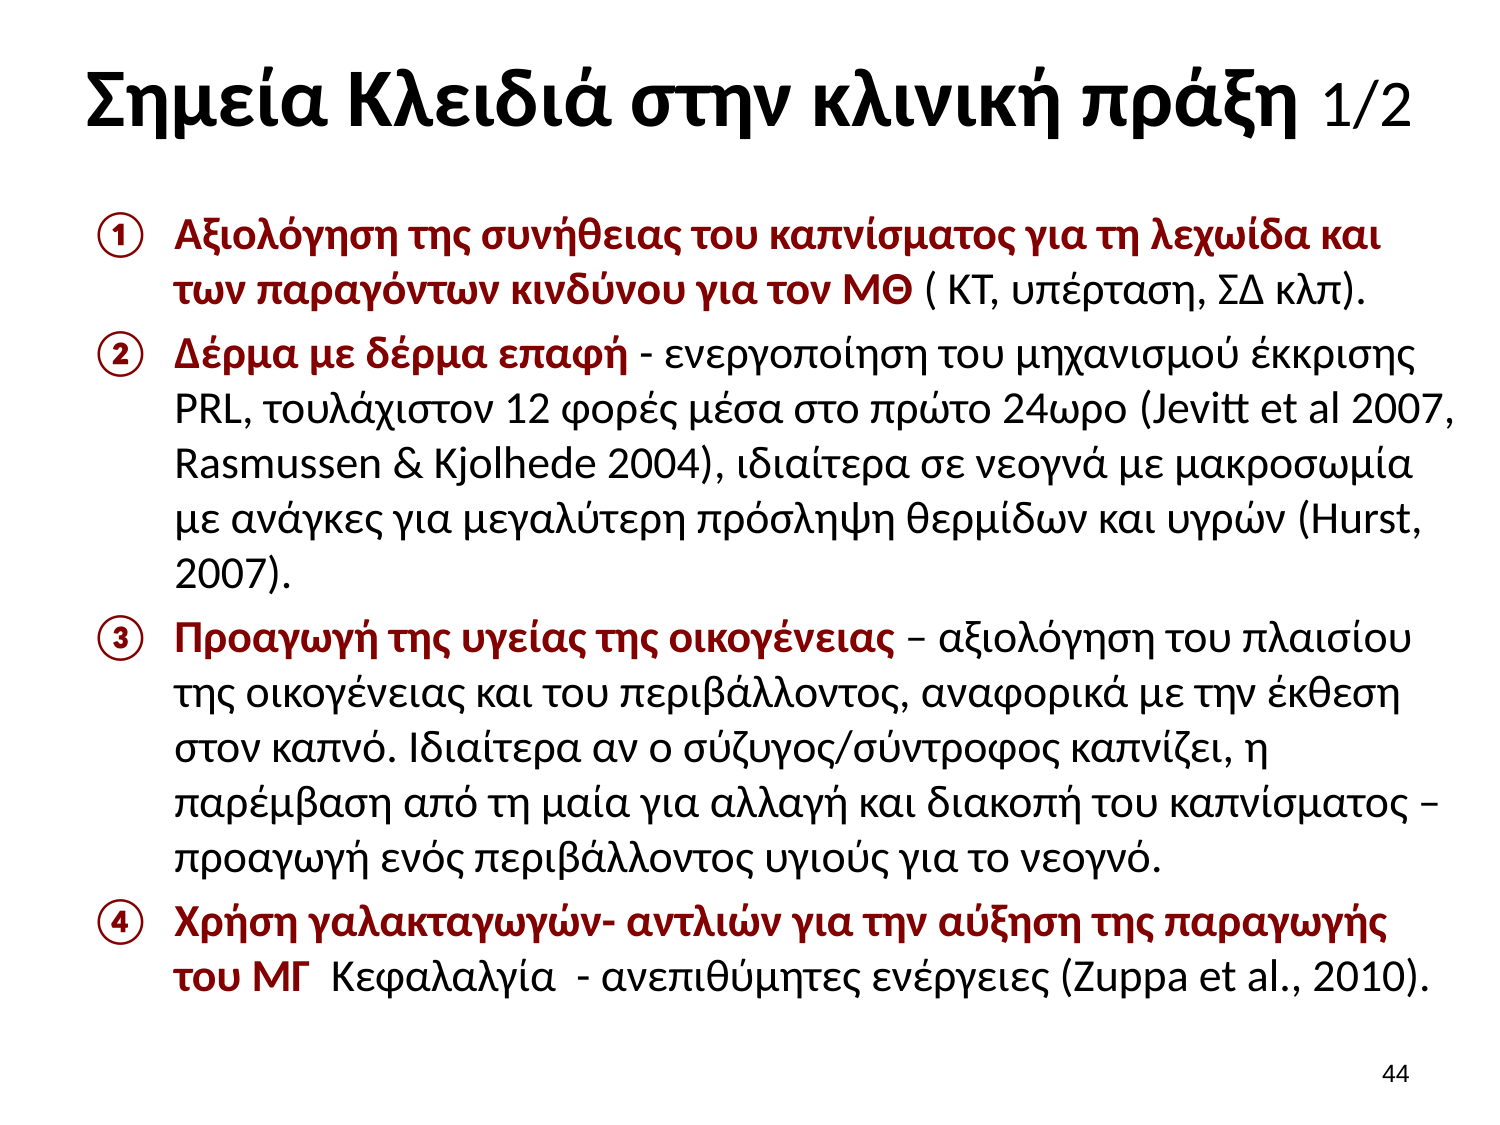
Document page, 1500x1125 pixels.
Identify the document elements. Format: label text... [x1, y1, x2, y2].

slide_number 43 [1074, 1042, 1425, 1103]
title Σημεία Κλειδιά στην κλινική πράξη 1/2 [0, 19, 1500, 169]
list Αξιολόγηση της συνήθειας του καπνίσματος για τη λεχωίδα και των παραγόντων κινδύνου για τον ΜΘ ( ΚΤ, υπέρταση, ΣΔ κλπ). Δέρμα με δέρμα επαφή - ενεργοποίηση του μηχανισμού έκκρισης PRL, τουλάχιστον 12 φορές μέσα στο πρώτο 24ωρο (Jevitt et al 2007, Rasmussen & Kjolhede 2004), ιδιαίτερα σε νεογνά με μακροσωμία με ανάγκες για μεγαλύτερη πρόσληψη θερμίδων και υγρών (Hurst, 2007). Προαγωγή της υγείας της οικογένειας – αξιολόγηση του πλαισίου της οικογένειας και του περιβάλλοντος, αναφορικά με την έκθεση στον καπνό. Ιδιαίτερα αν ο σύζυγος/σύντροφος καπνίζει, η παρέμβαση από τη μαία για αλλαγή και διακοπή του καπνίσματος – προαγωγή ενός περιβάλλοντος υγιούς για το νεογνό. Χρήση γαλακταγωγών- αντλιών για την αύξηση της παραγωγής του ΜΓ Κεφαλαλγία - ανεπιθύμητες ενέργειες (Zuppa et al., 2010). [75, 196, 1471, 1024]
